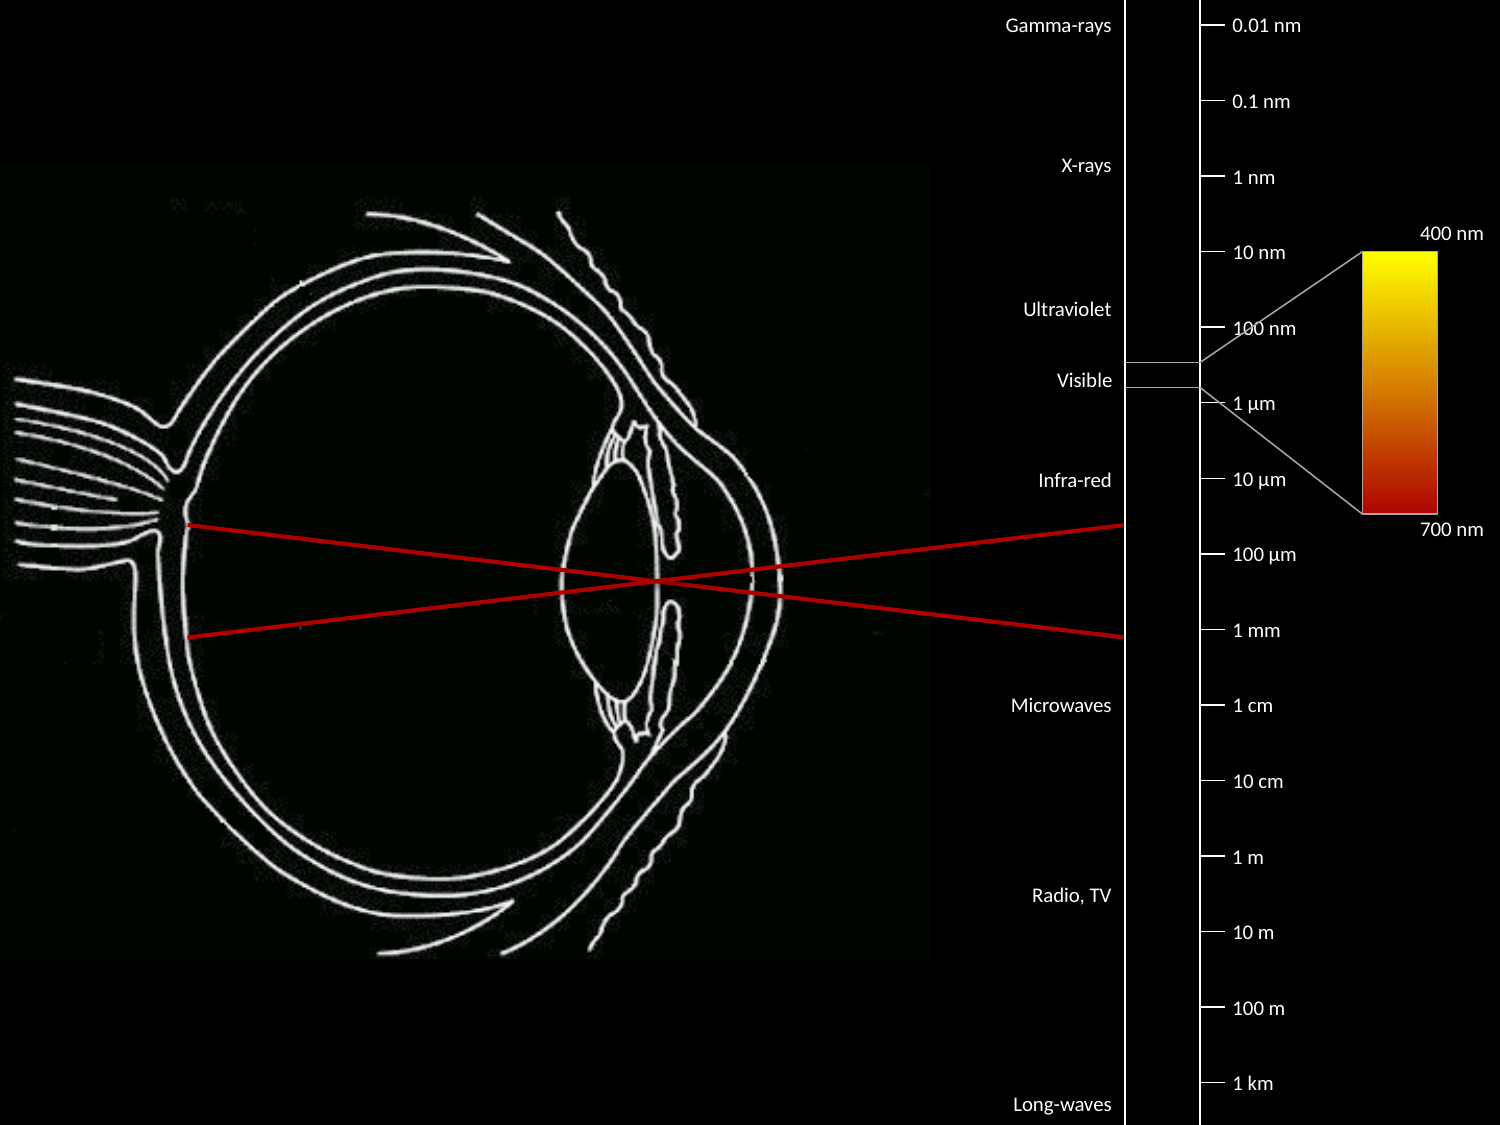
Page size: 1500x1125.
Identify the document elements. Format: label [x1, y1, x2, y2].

text_box [187, 524, 983, 638]
text_box [988, 0, 1500, 1125]
picture [0, 164, 930, 959]
